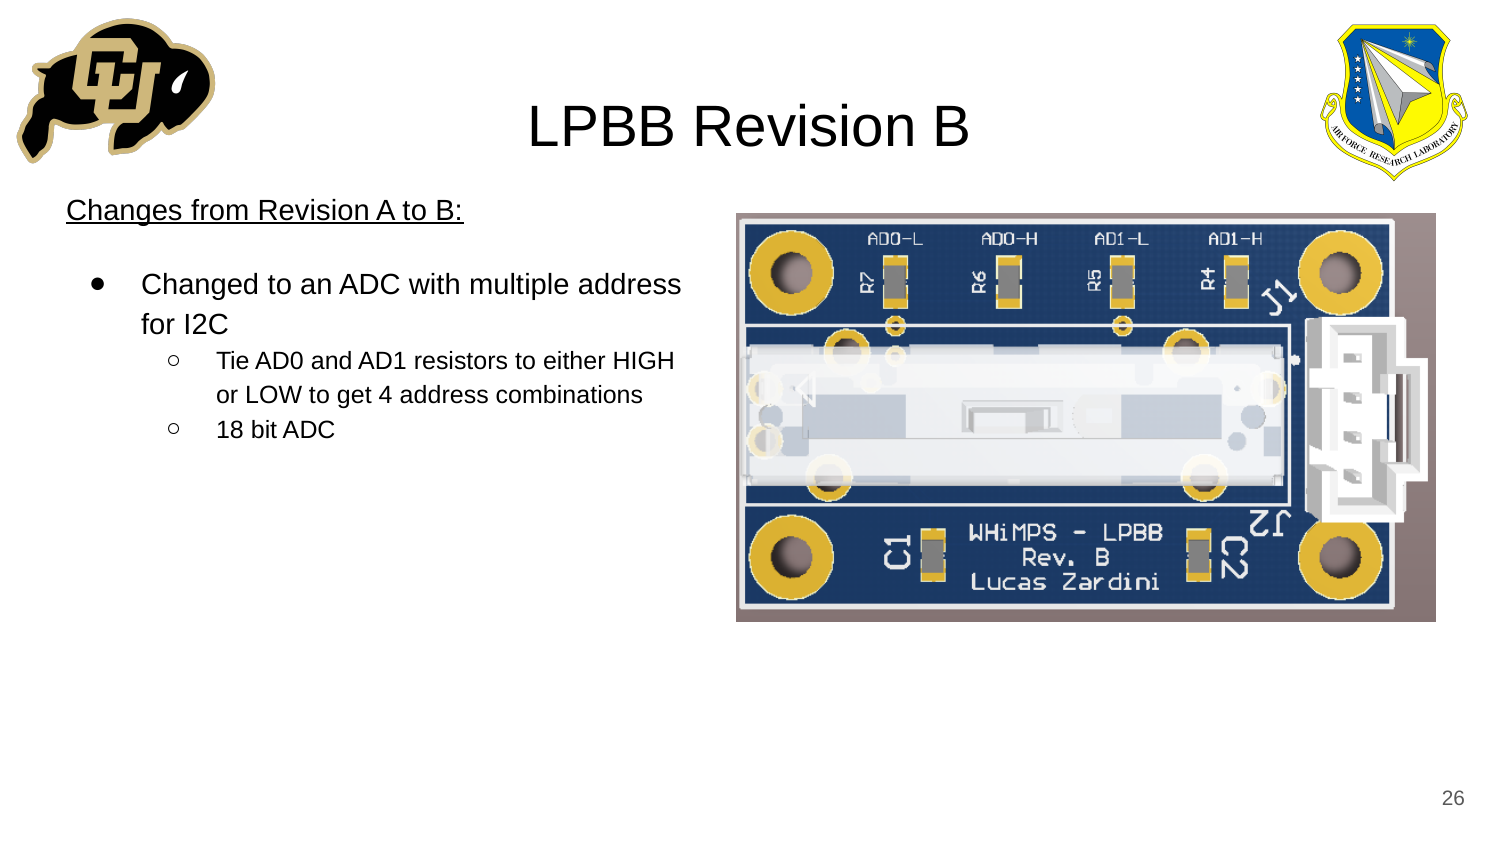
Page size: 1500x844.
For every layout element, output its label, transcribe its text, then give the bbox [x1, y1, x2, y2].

title LPBB Revision B [220, 72, 1303, 167]
picture [735, 213, 1436, 622]
list Changes from Revision A to B: Changed to an ADC with multiple address for I2C Tie AD0 and AD1 resistors to either HIGH or LOW to get 4 address combinations 18 bit ADC [51, 171, 711, 765]
picture [1308, 17, 1481, 190]
picture [15, 17, 216, 166]
slide_number 26 [1389, 764, 1480, 830]
